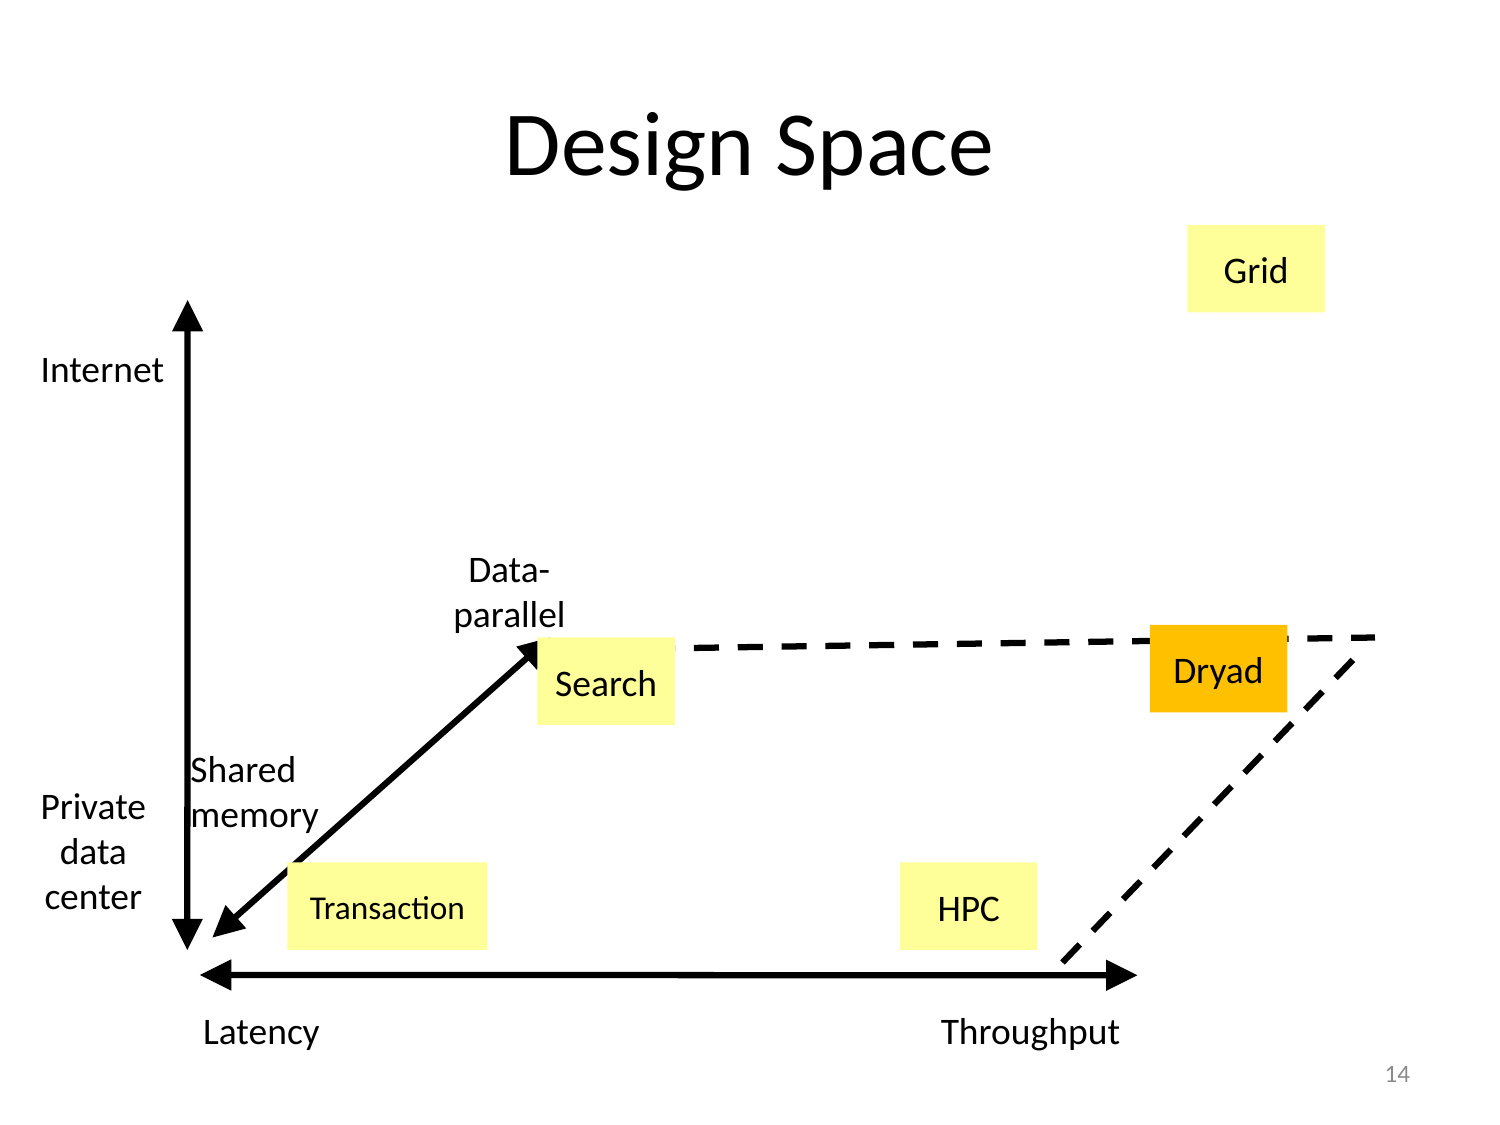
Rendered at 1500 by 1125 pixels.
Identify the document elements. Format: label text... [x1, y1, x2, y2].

slide_number 14 [1074, 1042, 1425, 1103]
text_box Private data center [25, 774, 162, 925]
text_box Throughput [926, 999, 1136, 1060]
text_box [1055, 659, 1369, 957]
title Design Space [75, 45, 1425, 233]
text_box Latency [188, 999, 335, 1060]
text_box Transaction [285, 947, 490, 952]
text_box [562, 637, 1376, 651]
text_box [212, 637, 551, 938]
text_box Shared memory [175, 737, 207, 843]
text_box HPC [898, 860, 1039, 952]
text_box Internet [25, 337, 180, 398]
text_box Grid [1185, 223, 1327, 314]
text_box Search [547, 635, 677, 727]
text_box Dryad [1148, 623, 1289, 635]
text_box Query [438, 627, 508, 631]
text_box Data- parallel [438, 537, 581, 635]
